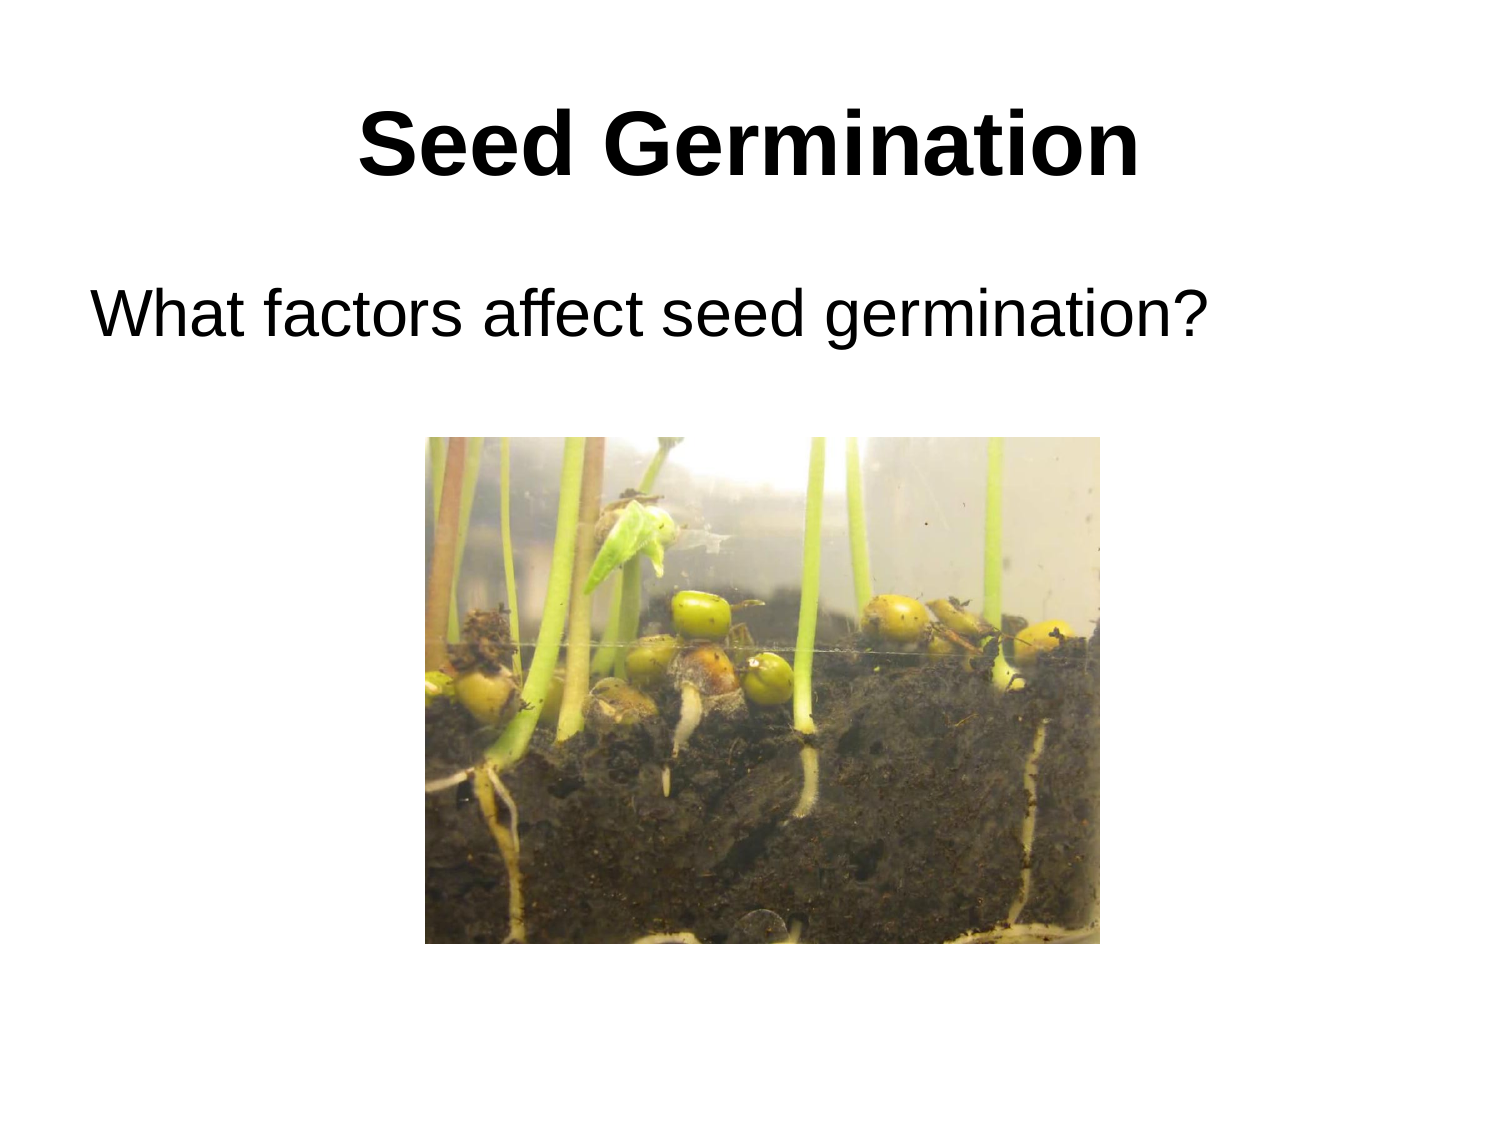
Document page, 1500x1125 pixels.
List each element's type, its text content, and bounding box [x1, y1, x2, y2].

list What factors affect seed germination? [74, 262, 1426, 1006]
title Seed Germination [74, 44, 1426, 233]
picture [424, 437, 1101, 944]
